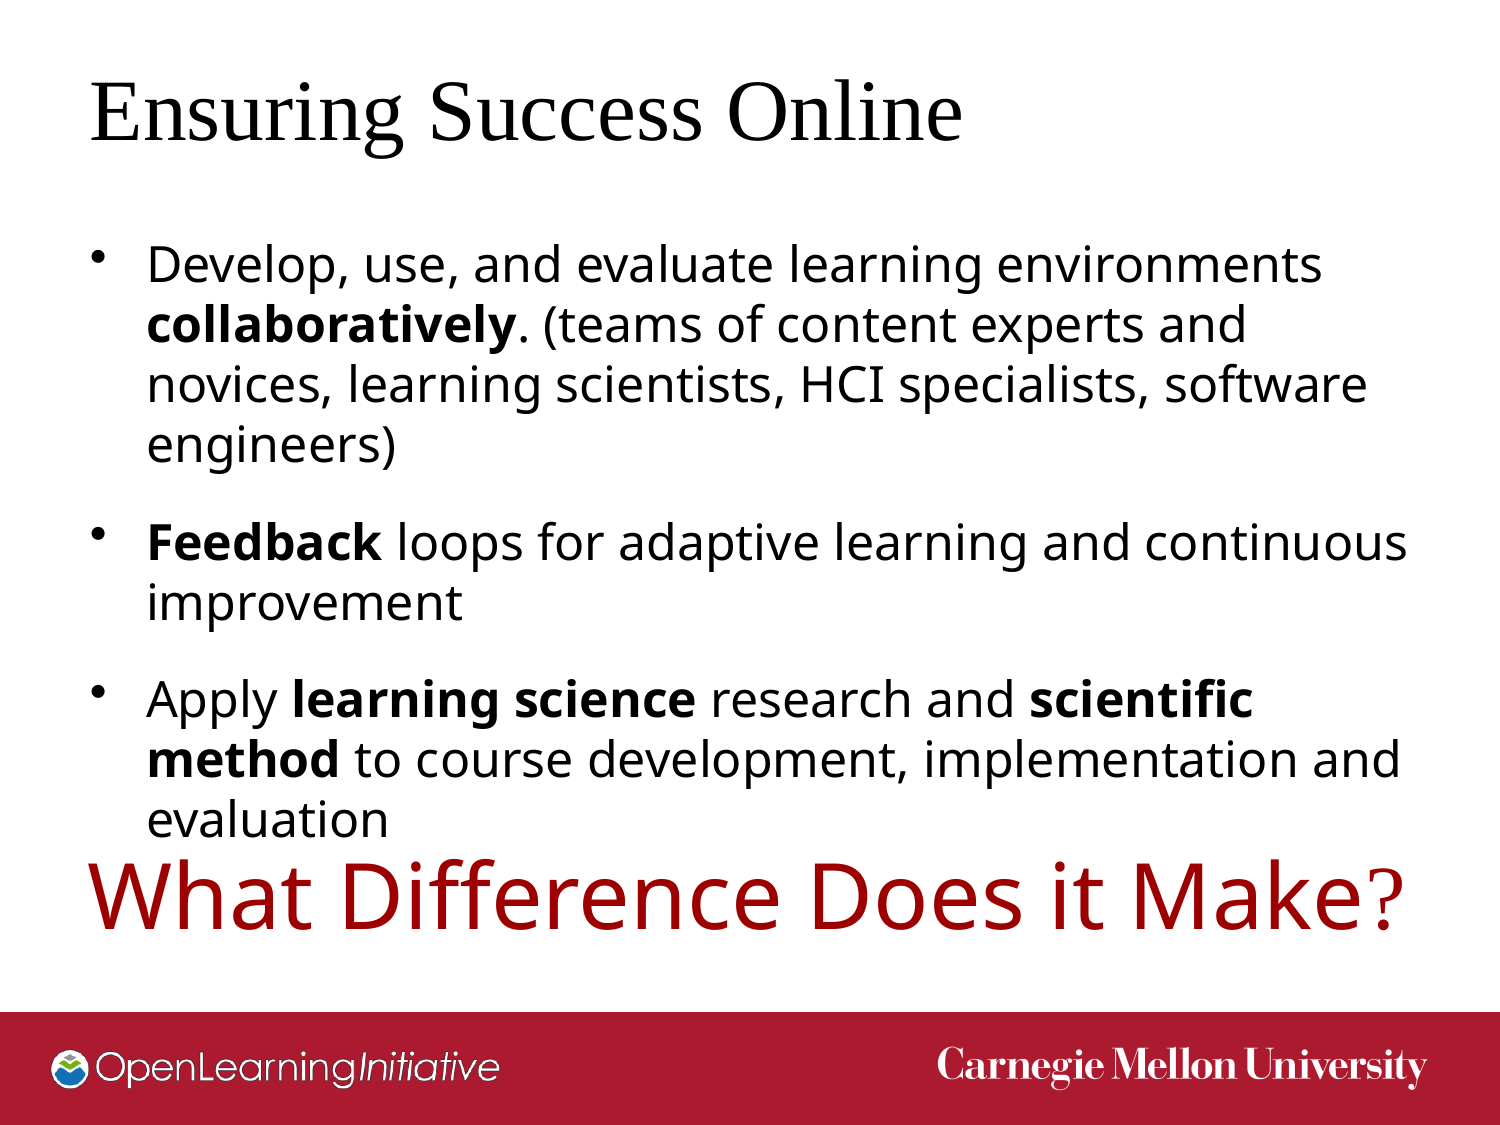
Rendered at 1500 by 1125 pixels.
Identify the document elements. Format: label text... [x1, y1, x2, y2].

title Ensuring Success Online [75, 45, 1425, 224]
text_box What Difference Does it Make? [87, 837, 1438, 1075]
list Develop, use, and evaluate learning environments collaboratively. (teams of content experts and novices, learning scientists, HCI specialists, software engineers) Feedback loops for adaptive learning and continuous improvement Apply learning science research and scientific method to course development, implementation and evaluation [75, 224, 1425, 968]
picture [0, 1012, 1500, 1125]
